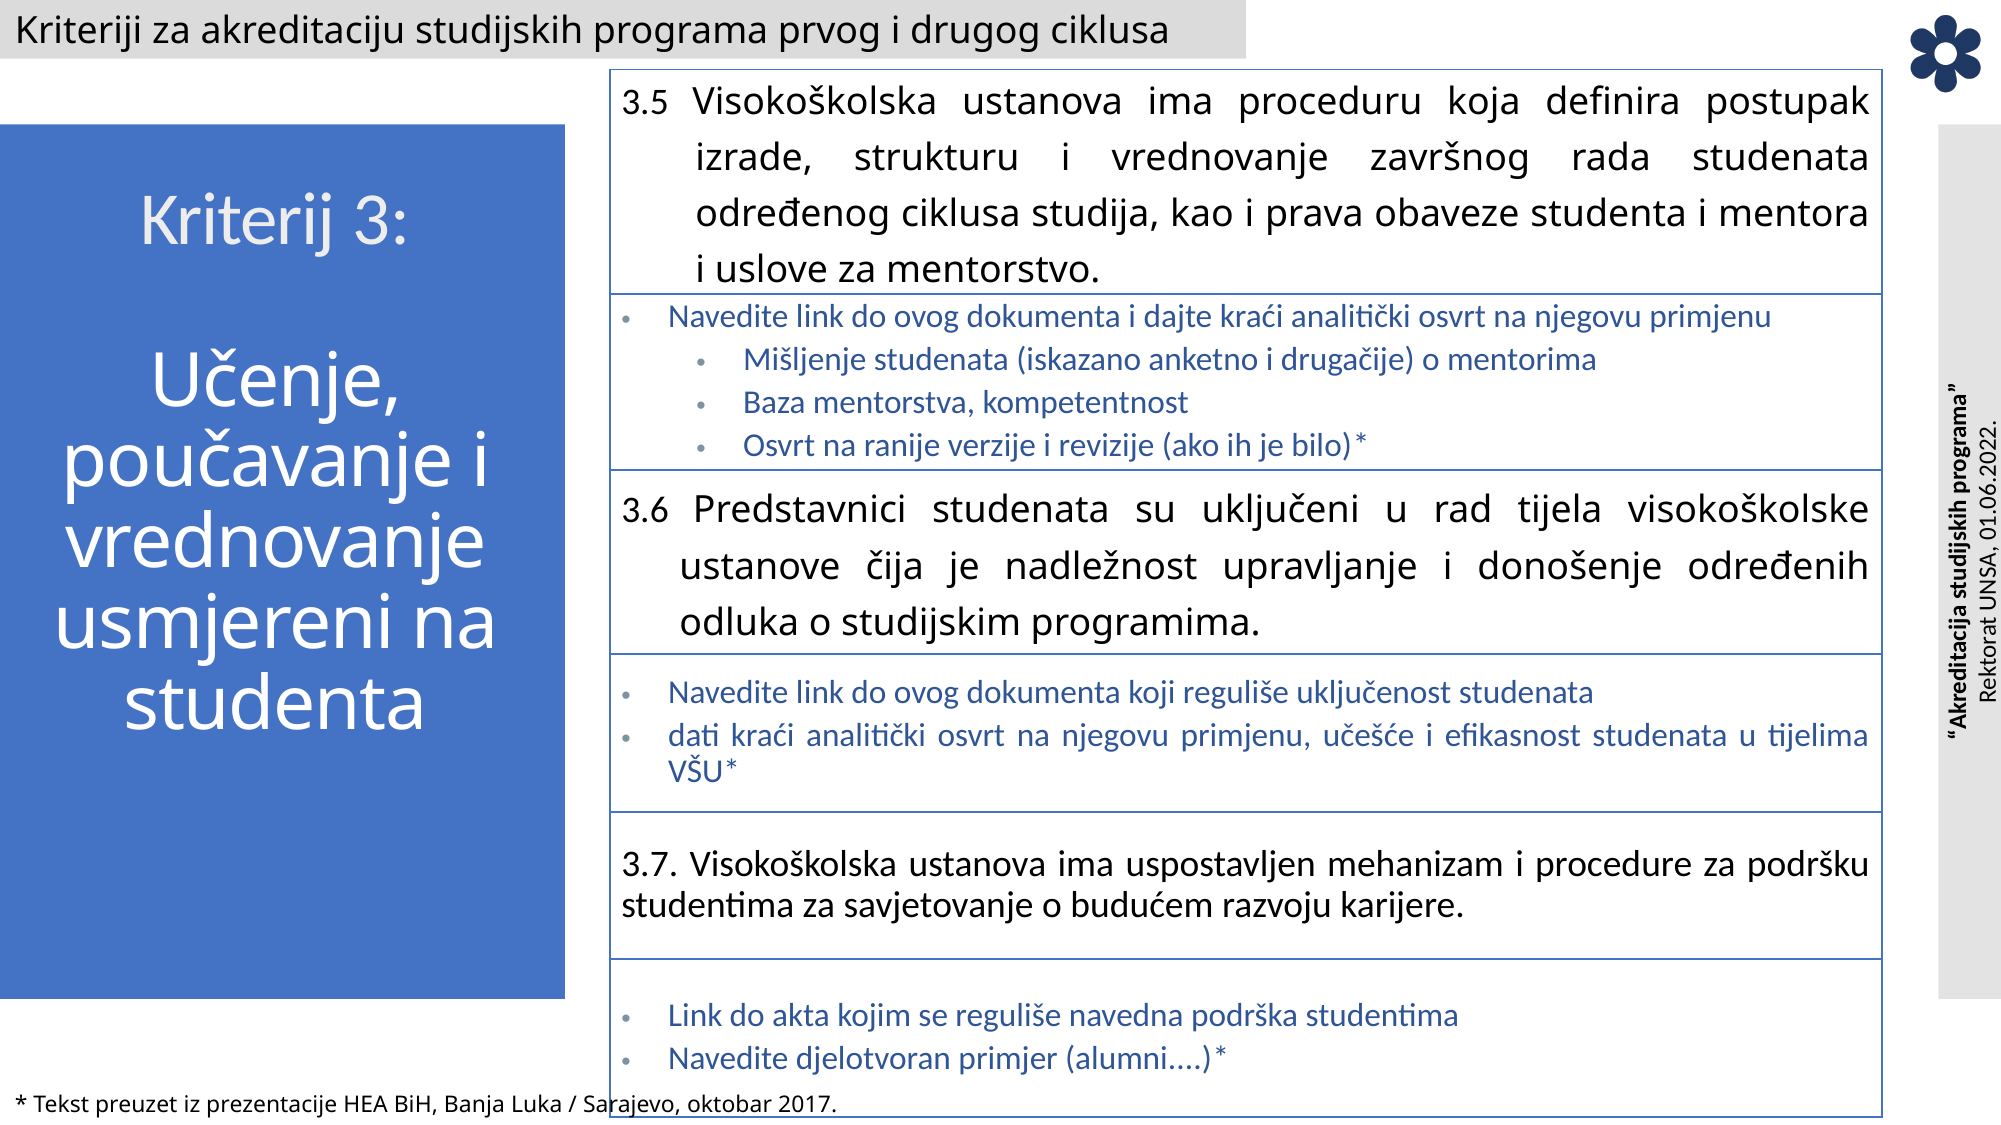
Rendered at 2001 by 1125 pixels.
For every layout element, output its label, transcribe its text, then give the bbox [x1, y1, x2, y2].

table_cell 3.6 Predstavnici studenata su uključeni u rad tijela visokoškolske ustanove čija je nadležnost upravljanje i donošenje određenih odluka o studijskim programima. [611, 471, 1881, 653]
title Kriterij 3: Učenje, poučavanje i vrednovanje usmjereni na studenta [33, 171, 518, 927]
picture [1889, 0, 2000, 109]
text_box Kriteriji za akreditaciju studijskih programa prvog i drugog ciklusa [0, 0, 1246, 59]
text_box * Tekst preuzet iz prezentacije HEA BiH, Banja Luka / Sarajevo, oktobar 2017. [0, 1082, 2000, 1125]
table_cell Navedite link do ovog dokumenta i dajte kraći analitički osvrt na njegovu primjenu Mišljenje studenata (iskazano anketno i drugačije) o mentorima Baza mentorstva, kompetentnost Osvrt na ranije verzije i revizije (ako ih je bilo)* [611, 295, 1881, 469]
text_box “Akreditacija studijskih programa” Rektorat UNSA, 01.06.2022. [1933, 258, 2000, 866]
table_header 3.5 Visokoškolska ustanova ima proceduru koja definira postupak izrade, strukturu i vrednovanje završnog rada studenata određenog ciklusa studija, kao i prava obaveze studenta i mentora i uslove za mentorstvo. [611, 70, 1881, 293]
table_cell 3.7. Visokoškolska ustanova ima uspostavljen mehanizam i procedure za podršku studentima za savjetovanje o budućem razvoju karijere. [611, 813, 1881, 958]
table_cell Link do akta kojim se reguliše navedna podrška studentima Navedite djelotvoran primjer (alumni....)* [611, 960, 1881, 1082]
table_cell Navedite link do ovog dokumenta koji reguliše uključenost studenata dati kraći analitički osvrt na njegovu primjenu, učešće i efikasnost studenata u tijelima VŠU* [611, 655, 1881, 811]
